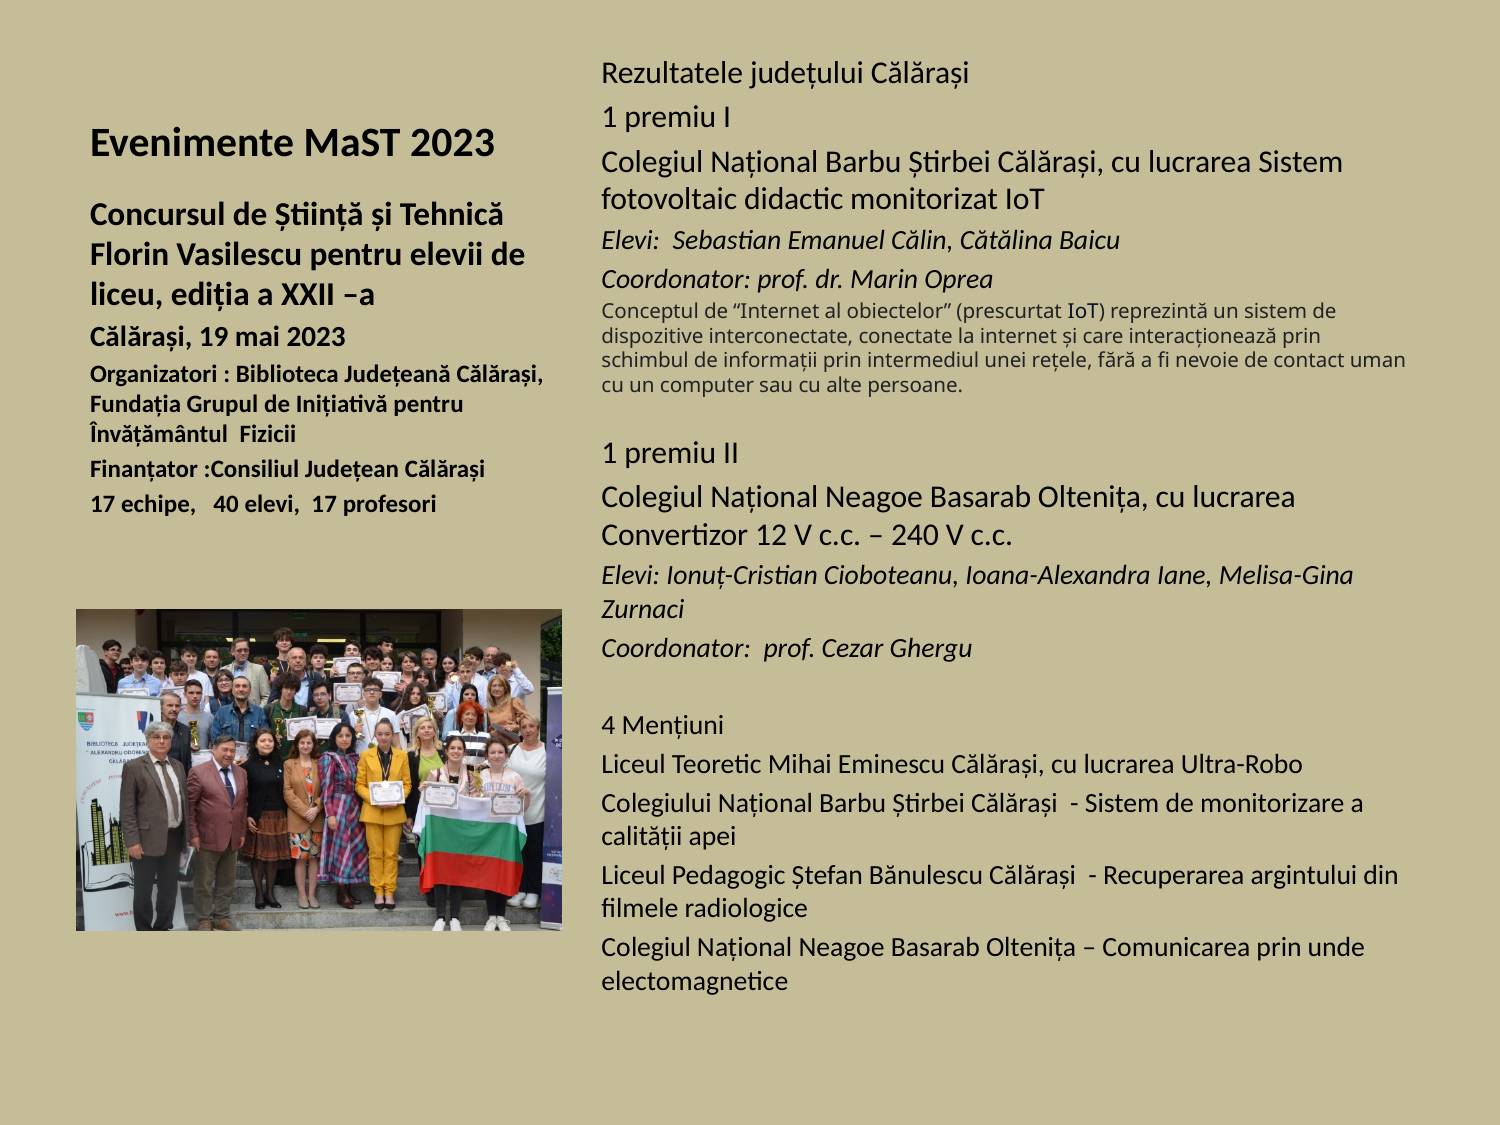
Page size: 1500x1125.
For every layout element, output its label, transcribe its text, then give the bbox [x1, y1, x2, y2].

title Evenimente MaST 2023 [75, 44, 569, 173]
list Concursul de Știință și Tehnică Florin Vasilescu pentru elevii de liceu, ediția a XXII –a Călărași, 19 mai 2023 Organizatori : Biblioteca Județeană Călărași, Fundația Grupul de Inițiativă pentru Învățământul Fizicii Finanțator :Consiliul Județean Călărași 17 echipe, 40 elevi, 17 profesori [75, 184, 569, 1005]
picture [76, 609, 562, 932]
list Rezultatele județului Călărași 1 premiu I Colegiul Național Barbu Știrbei Călărași, cu lucrarea Sistem fotovoltaic didactic monitorizat IoT Elevi: Sebastian Emanuel Călin, Cătălina Baicu Coordonator: prof. dr. Marin Oprea Conceptul de “Internet al obiectelor” (prescurtat IoT) reprezintă un sistem de dispozitive interconectate, conectate la internet și care interacționează prin schimbul de informații prin intermediul unei rețele, fără a fi nevoie de contact uman cu un computer sau cu alte persoane. 1 premiu II Colegiul Național Neagoe Basarab Oltenița, cu lucrarea Convertizor 12 V c.c. – 240 V c.c. Elevi: Ionuț-Cristian Cioboteanu, Ioana-Alexandra Iane, Melisa-Gina Zurnaci Coordonator: prof. Cezar Ghergu 4 Mențiuni Liceul Teoretic Mihai Eminescu Călărași, cu lucrarea Ultra-Robo Colegiului Național Barbu Știrbei Călărași - Sistem de monitorizare a calității apei Liceul Pedagogic Ștefan Bănulescu Călărași - Recuperarea argintului din filmele radiologice Colegiul Național Neagoe Basarab Oltenița – Comunicarea prin unde electomagnetice [586, 44, 1425, 1005]
